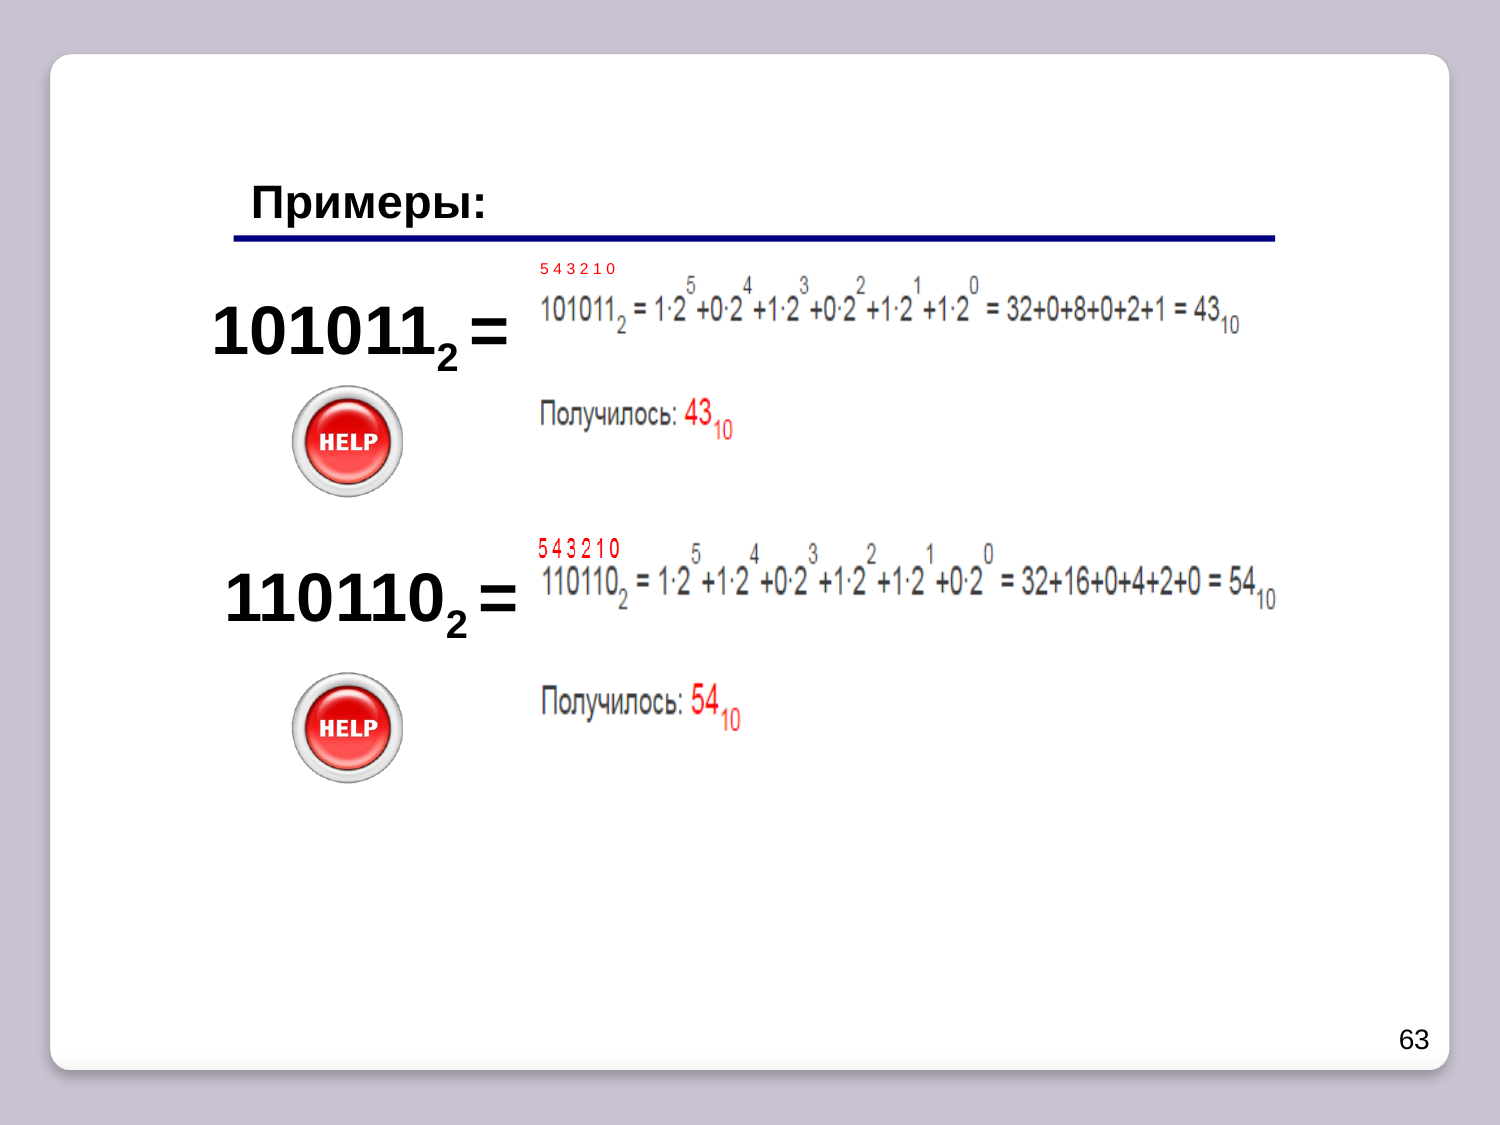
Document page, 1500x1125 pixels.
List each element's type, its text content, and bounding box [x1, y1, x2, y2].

picture [291, 384, 403, 498]
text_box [524, 251, 1271, 464]
slide_number 63 [1369, 1002, 1445, 1063]
text_box Примеры: [236, 163, 1238, 235]
text_box 1101102 = [209, 544, 514, 654]
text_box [522, 519, 1297, 760]
text_box 1010112 = [196, 278, 517, 388]
picture [291, 671, 403, 785]
